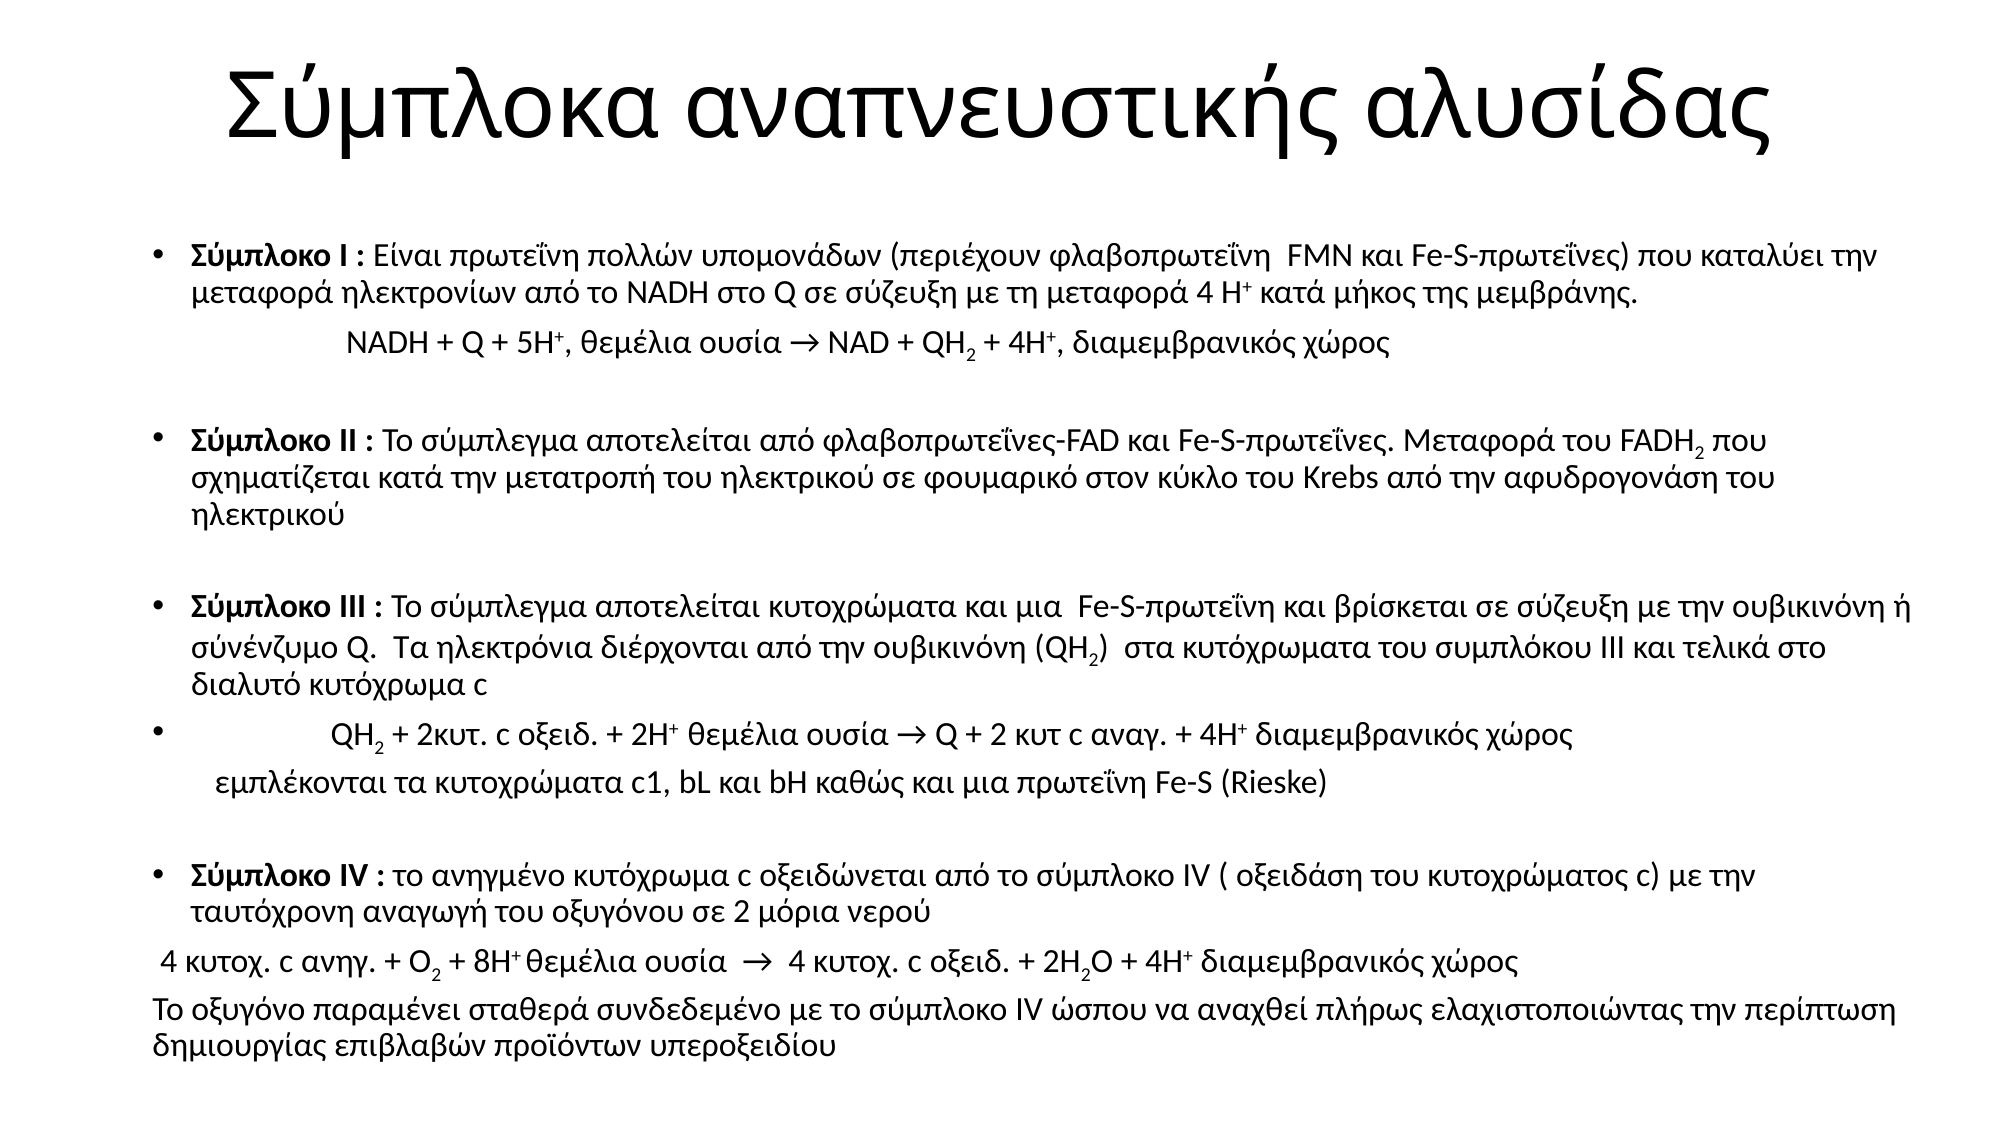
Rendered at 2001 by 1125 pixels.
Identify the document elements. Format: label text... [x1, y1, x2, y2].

list Σύμπλοκο Ι : Eίναι πρωτεΐνη πολλών υπομονάδων (περιέχουν φλαβοπρωτεΐνη FMN και Fe-S-πρωτεΐνες) που καταλύει την μεταφορά ηλεκτρονίων από το NADH στο Q σε σύζευξη με τη μεταφορά 4 Η+ κατά μήκος της μεμβράνης. NADH + Q + 5H+, θεμέλια ουσία → NAD + QH2 + 4H+, διαμεμβρανικός χώρος Σύμπλοκο ΙΙ : Το σύμπλεγμα αποτελείται από φλαβοπρωτεΐνες-FAD και Fe-S-πρωτεΐνες. Μεταφορά του FADH2 που σχηματίζεται κατά την μετατροπή του ηλεκτρικού σε φουμαρικό στον κύκλο του Krebs από την αφυδρογονάση του ηλεκτρικού Σύμπλοκο ΙΙΙ : Το σύμπλεγμα αποτελείται κυτοχρώματα και μια Fe-S-πρωτεΐνη και βρίσκεται σε σύζευξη με την ουβικινόνη ή σύνένζυμο Q. Tα ηλεκτρόνια διέρχονται από την ουβικινόνη (QH2) στα κυτόχρωματα του συμπλόκου ΙΙΙ και τελικά στο διαλυτό κυτόχρωμα c QH2 + 2κυτ. c οξειδ. + 2Η+ θεμέλια ουσία → Q + 2 κυτ c αναγ. + 4Η+ διαμεμβρανικός χώρος εμπλέκονται τα κυτοχρώματα c1, bL και bH καθώς και μια πρωτεΐνη Fe-S (Rieske) Σύμπλοκο IV : το ανηγμένο κυτόχρωμα c οξειδώνεται από το σύμπλοκο IV ( οξειδάση του κυτοχρώματος c) με την ταυτόχρονη αναγωγή του οξυγόνου σε 2 μόρια νερού 4 κυτοχ. c ανηγ. + Ο2 + 8Η+ θεμέλια ουσία → 4 κυτοχ. c οξειδ. + 2Η2Ο + 4Η+ διαμεμβρανικός χώρος Το οξυγόνο παραμένει σταθερά συνδεδεμένο με το σύμπλοκο IV ώσπου να αναχθεί πλήρως ελαχιστοποιώντας την περίπτωση δημιουργίας επιβλαβών προϊόντων υπεροξειδίου [137, 185, 1933, 1125]
title Σύμπλοκα αναπνευστικής αλυσίδας [137, 30, 1863, 185]
